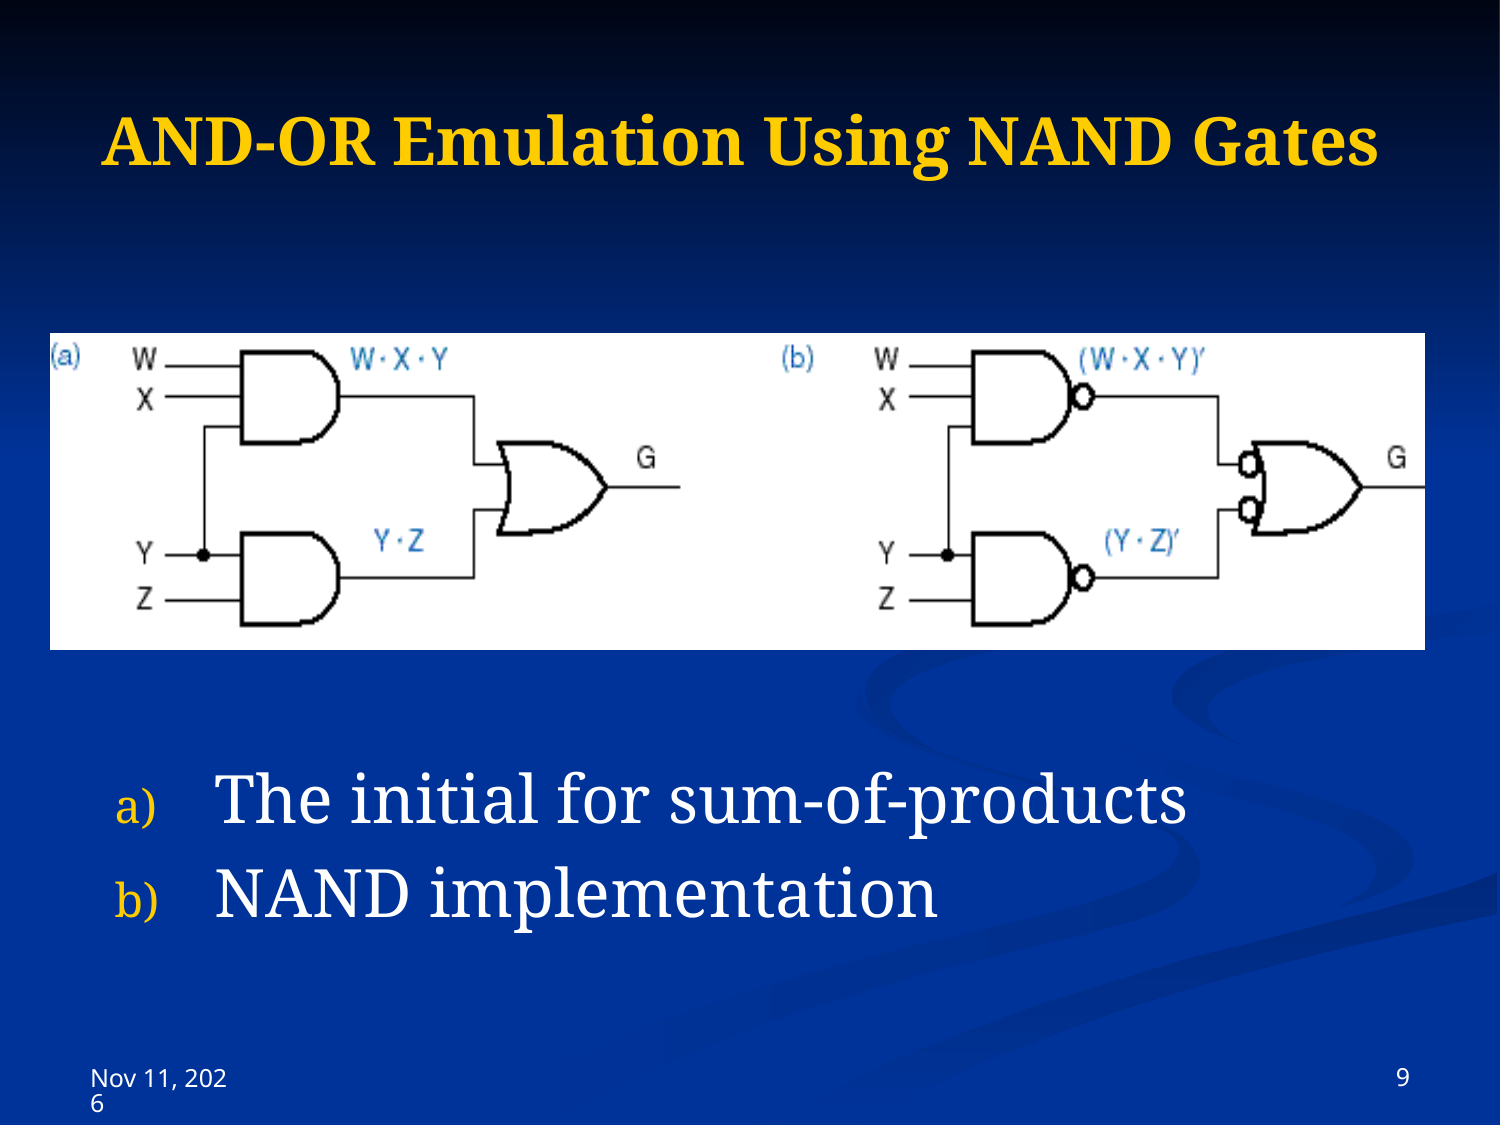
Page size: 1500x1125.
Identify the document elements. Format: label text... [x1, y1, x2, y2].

slide_number 15-Nov-23 [75, 1025, 250, 1104]
title AND-OR Emulation Using NAND Gates [0, 45, 1500, 233]
text_box The initial for sum-of-products NAND implementation [99, 749, 1375, 989]
slide_number 9 [1200, 1025, 1425, 1104]
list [49, 333, 1426, 651]
